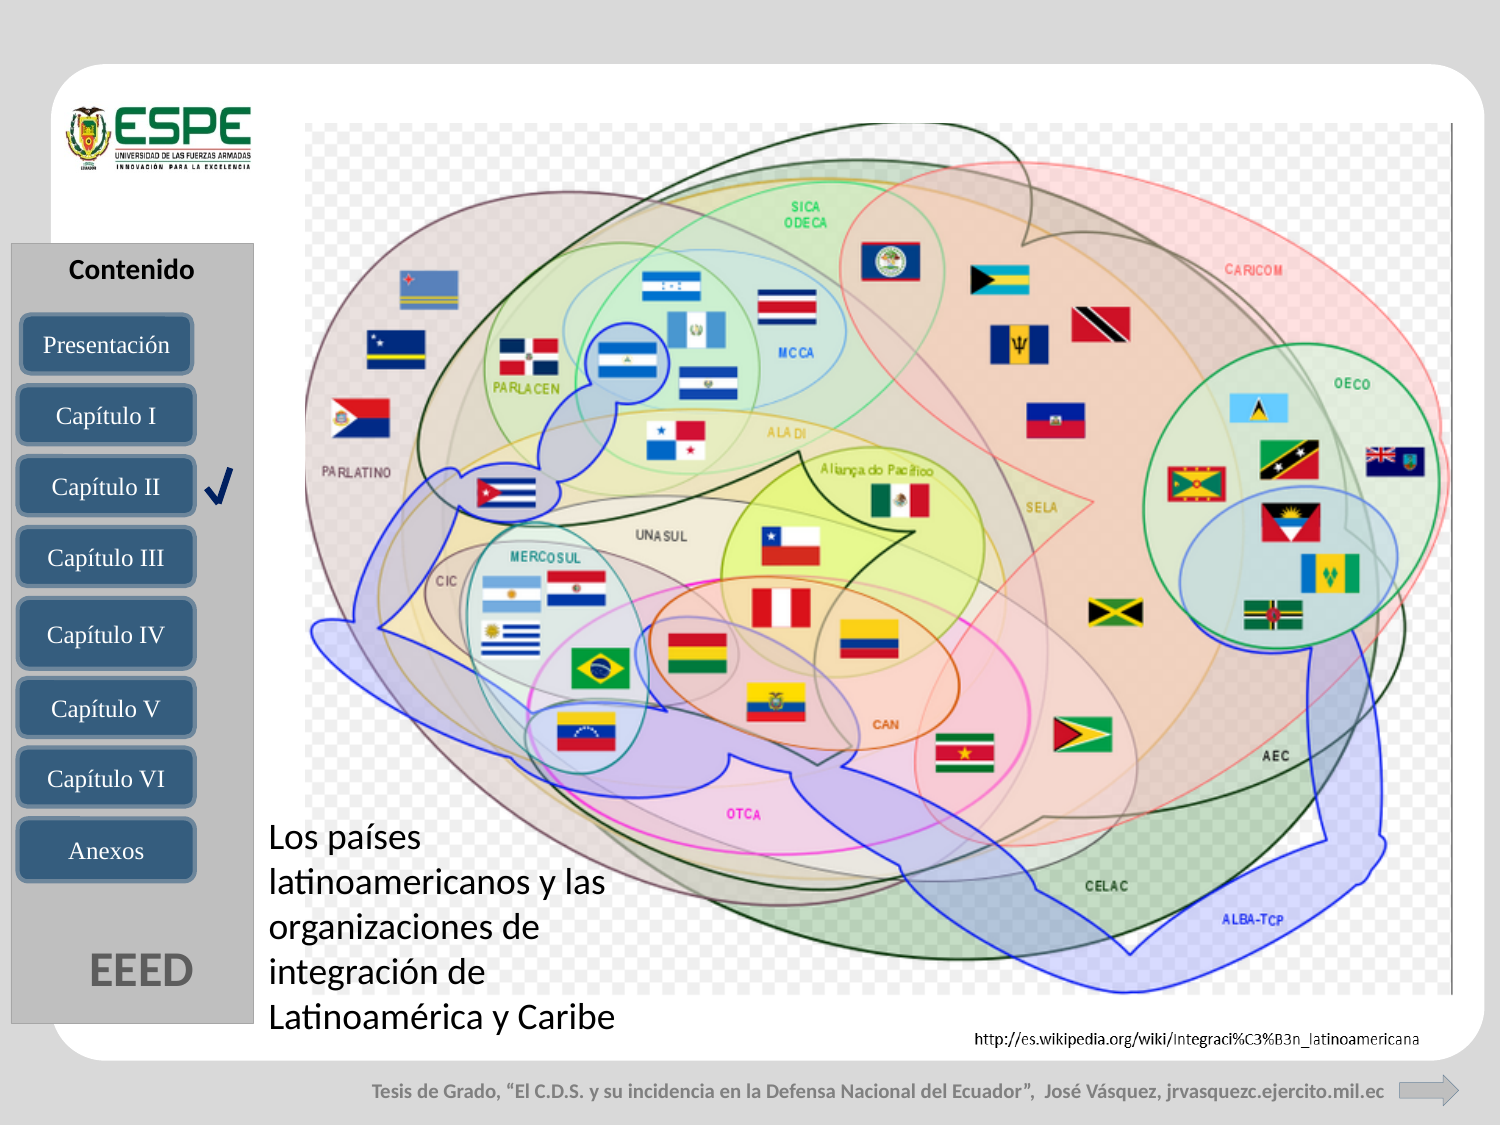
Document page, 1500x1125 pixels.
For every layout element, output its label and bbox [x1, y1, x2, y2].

picture [304, 122, 1453, 1005]
picture [962, 1021, 1500, 1059]
text_box [10, 66, 1483, 1107]
text_box [206, 467, 231, 504]
